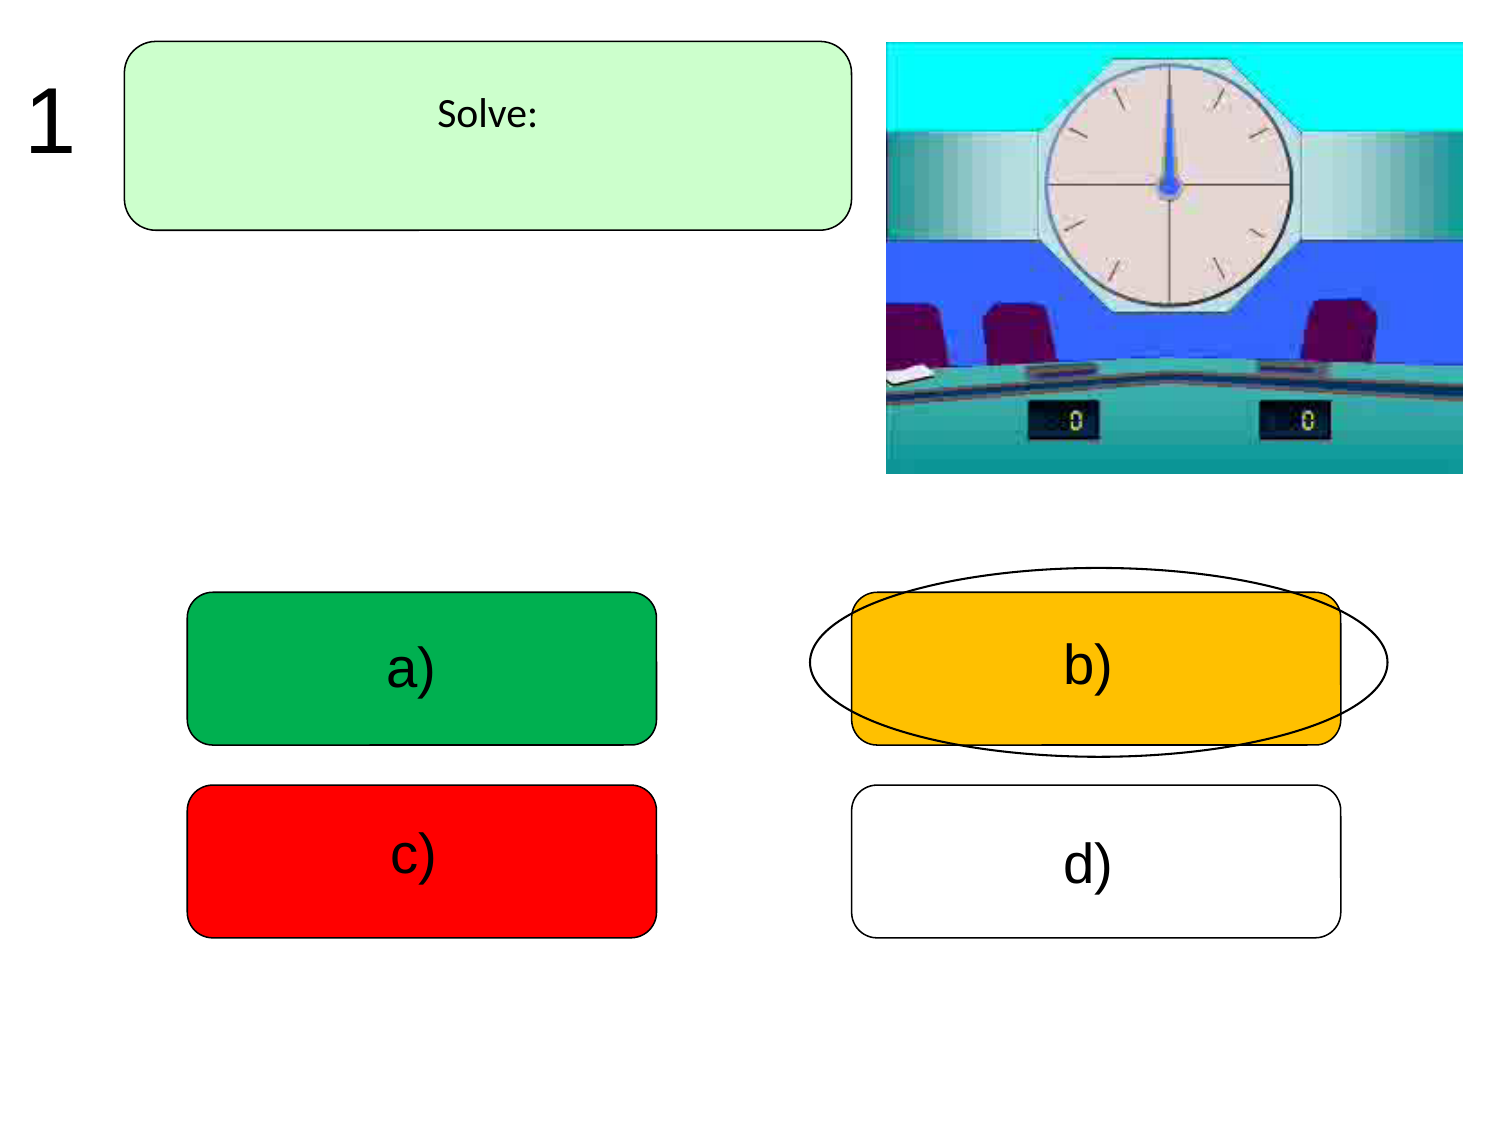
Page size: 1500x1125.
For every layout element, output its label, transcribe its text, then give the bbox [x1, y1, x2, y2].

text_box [851, 592, 1341, 746]
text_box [885, 41, 1464, 475]
text_box 1 [9, 52, 76, 180]
text_box [808, 612, 851, 713]
text_box [958, 746, 1239, 758]
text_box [851, 785, 1341, 938]
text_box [187, 592, 657, 746]
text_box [187, 785, 657, 938]
text_box [902, 566, 1295, 592]
text_box [217, 205, 248, 255]
text_box [1341, 609, 1389, 715]
